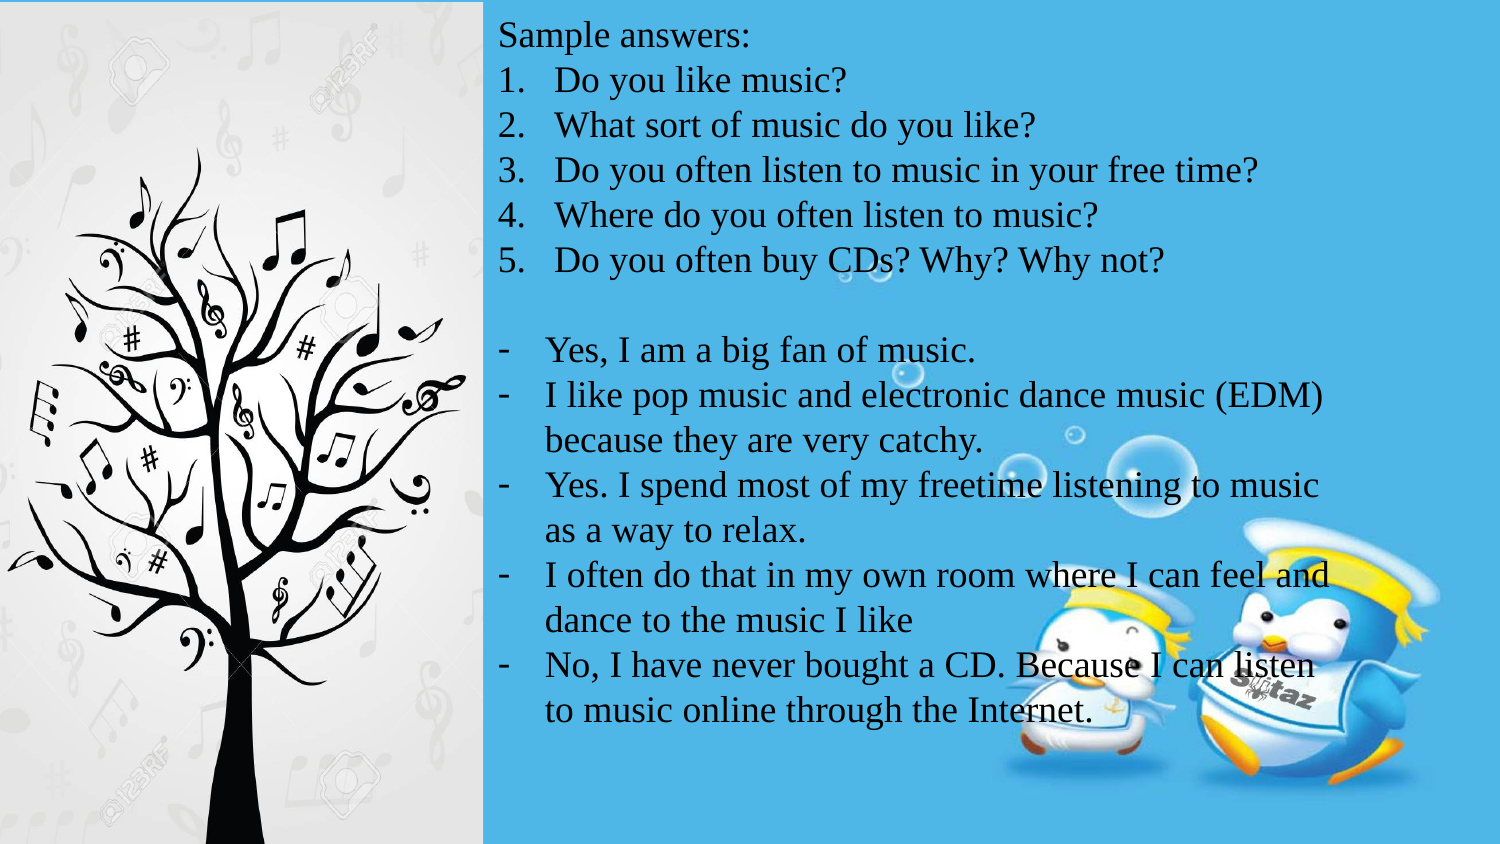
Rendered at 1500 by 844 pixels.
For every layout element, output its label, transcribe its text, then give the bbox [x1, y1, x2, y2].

picture [0, 0, 1500, 844]
text_box Sample answers: Do you like music? What sort of music do you like? Do you often listen to music in your free time? Where do you often listen to music? Do you often buy CDs? Why? Why not? Yes, I am a big fan of music. I like pop music and electronic dance music (EDM) because they are very catchy. Yes. I spend most of my freetime listening to music as a way to relax. I often do that in my own room where I can feel and dance to the music I like No, I have never bought a CD. Because I can listen to music online through the Internet. [484, 2, 1358, 738]
